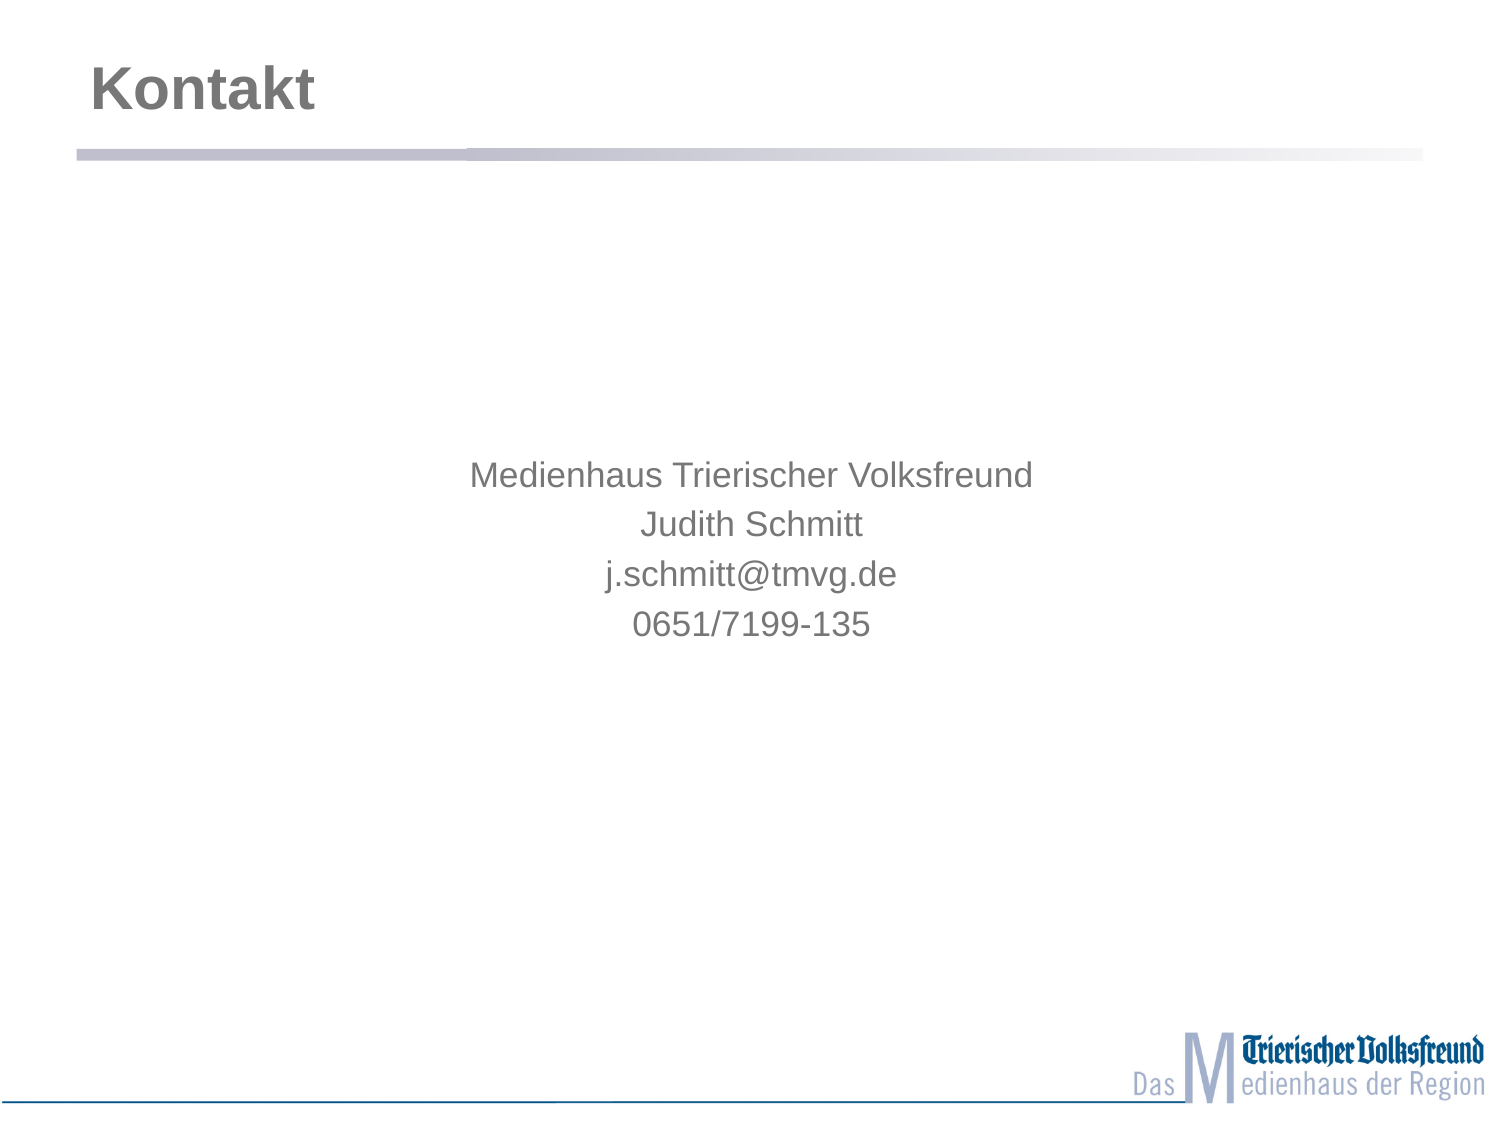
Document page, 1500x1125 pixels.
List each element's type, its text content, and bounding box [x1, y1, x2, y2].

title Kontakt [75, 45, 1425, 126]
list Medienhaus Trierischer Volksfreund Judith Schmitt j.schmitt@tmvg.de 0651/7199-135 [76, 444, 1427, 764]
picture [0, 1023, 1500, 1125]
